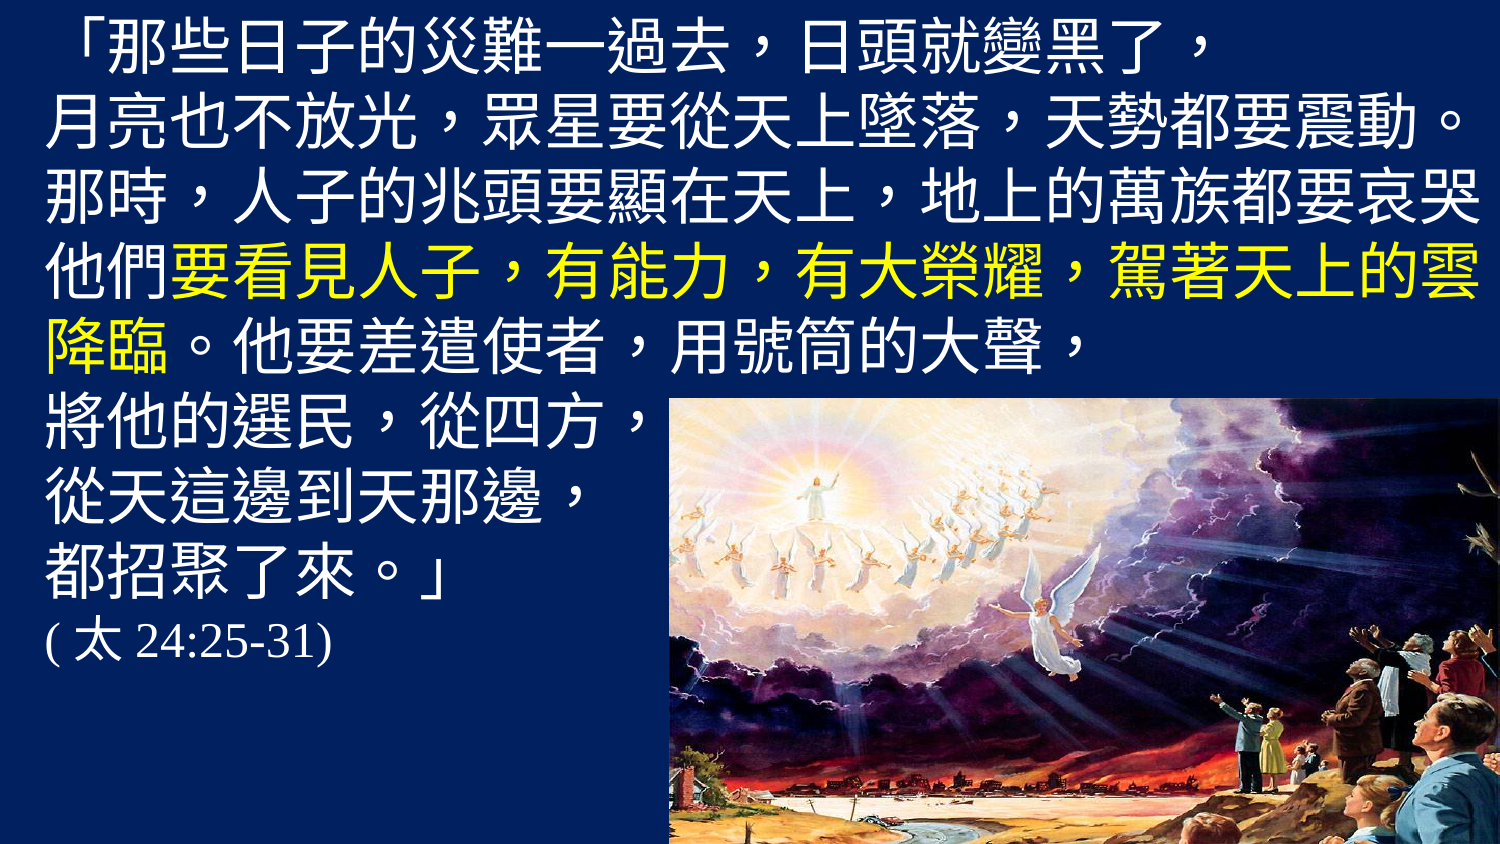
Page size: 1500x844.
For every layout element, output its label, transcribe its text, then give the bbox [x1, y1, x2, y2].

picture [669, 397, 1500, 844]
list 「那些日子的災難一過去，日頭就變黑了， 月亮也不放光，眾星要從天上墜落，天勢都要震動。那時，人子的兆頭要顯在天上，地上的萬族都要哀哭。他們要看見人子，有能力，有大榮耀，駕著天上的雲降臨。他要差遣使者，用號筒的大聲， 將他的選民，從四方， 從天這邊到天那邊， 都招聚了來。」 (太24:25-31) [29, 0, 1500, 836]
